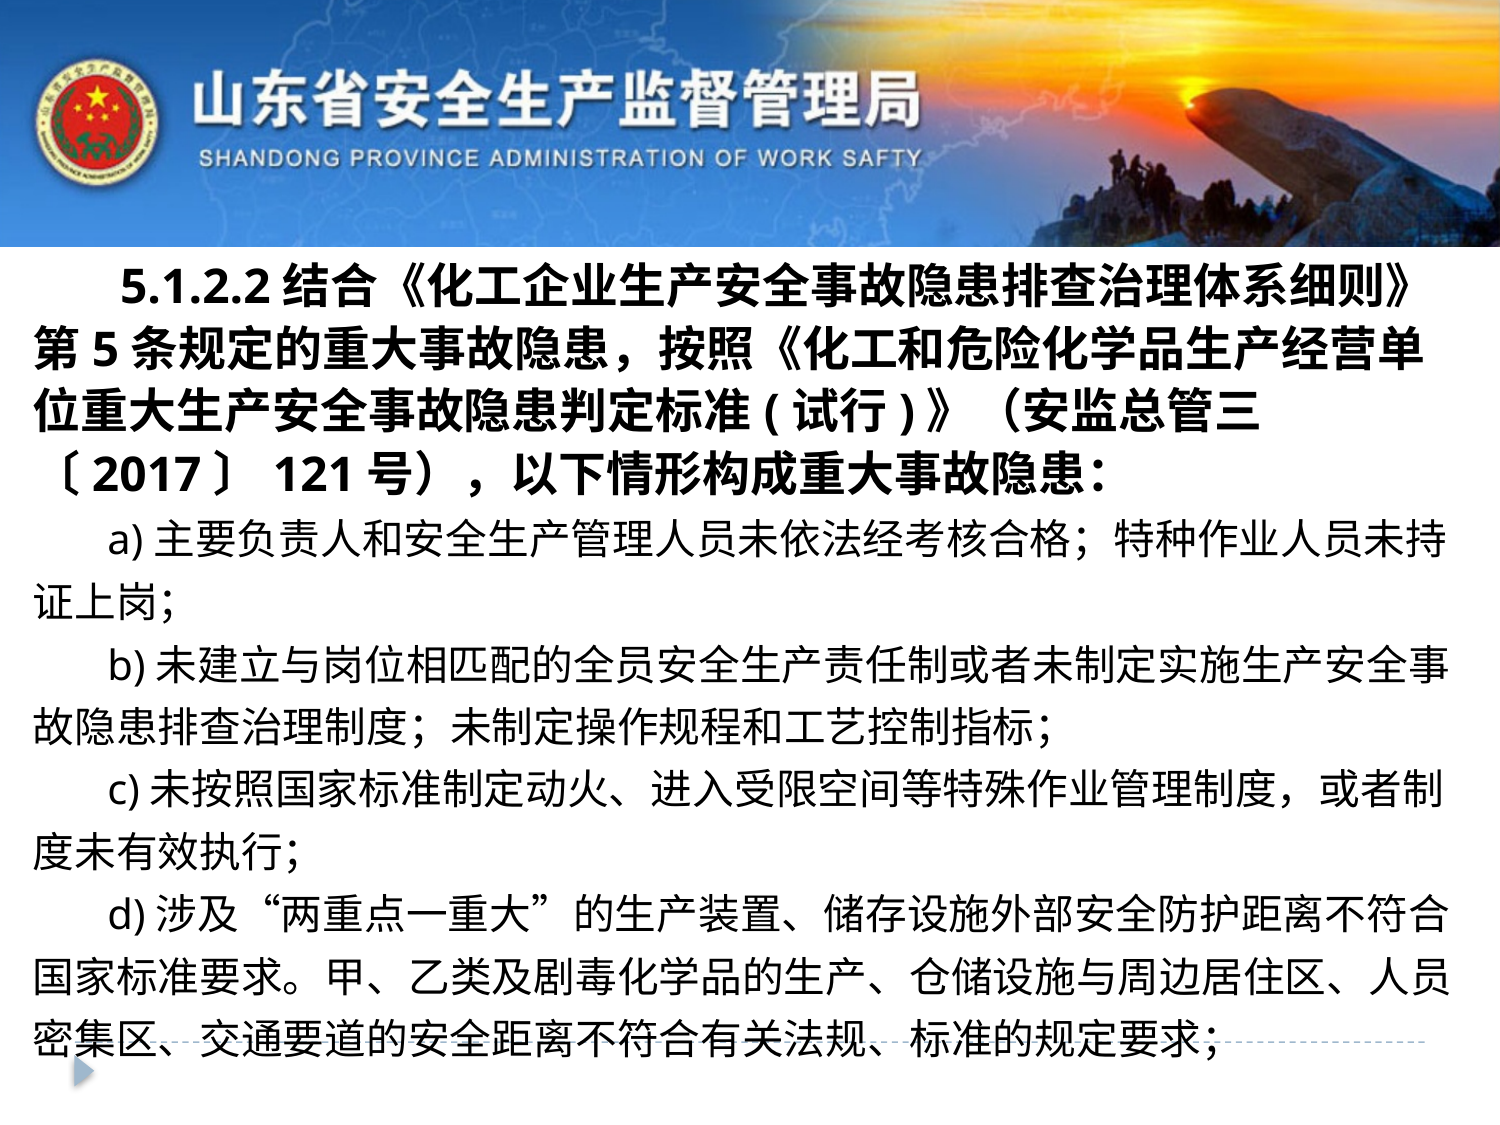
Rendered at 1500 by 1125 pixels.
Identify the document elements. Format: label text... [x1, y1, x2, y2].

picture [0, 0, 1500, 247]
text_box 5.1.2.2结合《化工企业生产安全事故隐患排查治理体系细则》第5条规定的重大事故隐患，按照《化工和危险化学品生产经营单位重大生产安全事故隐患判定标准(试行)》（安监总管三〔2017〕121号），以下情形构成重大事故隐患： a)主要负责人和安全生产管理人员未依法经考核合格；特种作业人员未持证上岗； b)未建立与岗位相匹配的全员安全生产责任制或者未制定实施生产安全事故隐患排查治理制度；未制定操作规程和工艺控制指标； c)未按照国家标准制定动火、进入受限空间等特殊作业管理制度，或者制度未有效执行； d)涉及“两重点一重大”的生产装置、储存设施外部安全防护距离不符合国家标准要求。甲、乙类及剧毒化学品的生产、仓储设施与周边居住区、人员密集区、交通要道的安全距离不符合有关法规、标准的规定要求； [17, 260, 1471, 1071]
